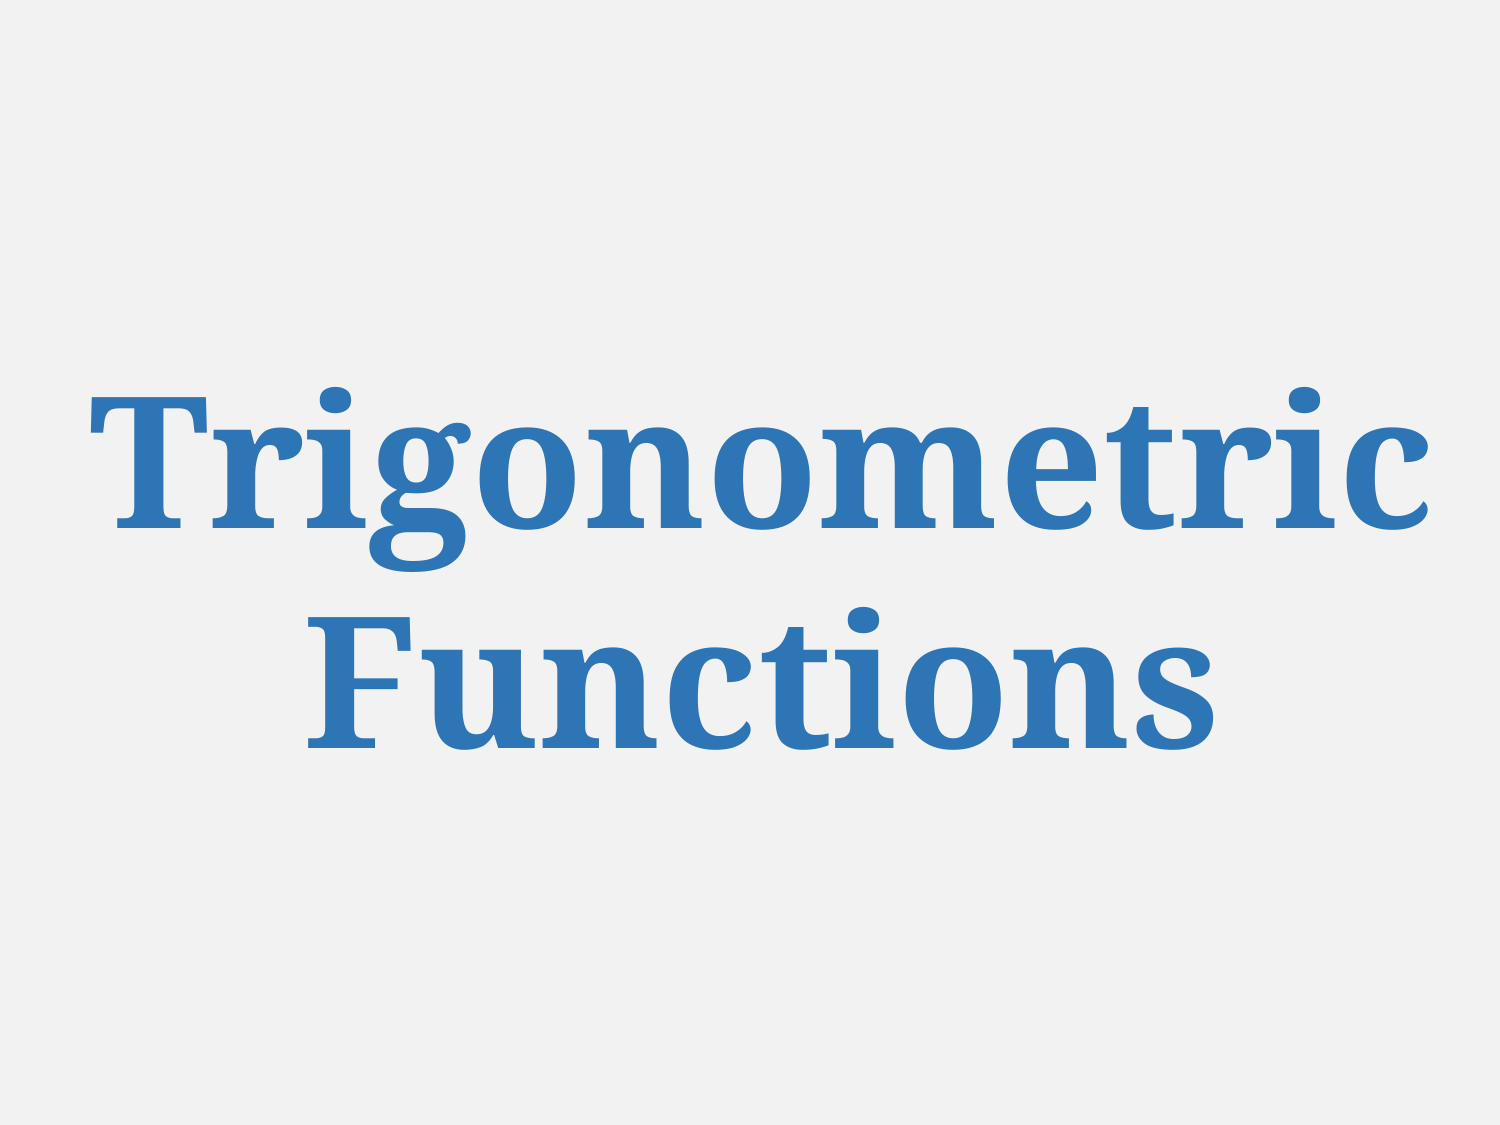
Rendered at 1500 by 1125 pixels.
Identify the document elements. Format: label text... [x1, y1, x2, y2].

text_box Trigonometric Functions [74, 337, 1451, 793]
